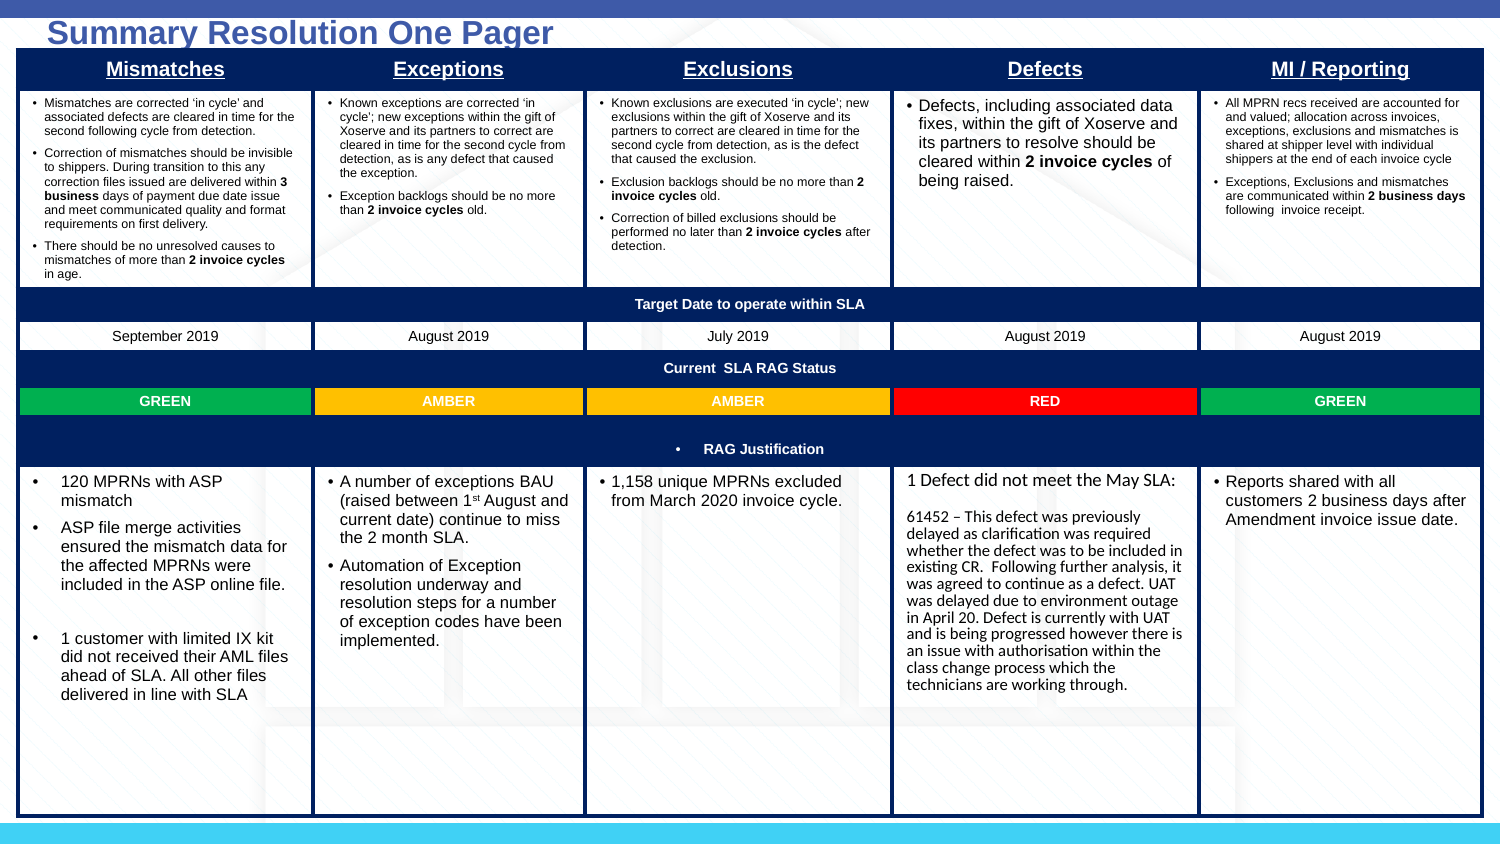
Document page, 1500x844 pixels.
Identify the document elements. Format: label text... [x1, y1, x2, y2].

table_cell GREEN [1201, 388, 1480, 415]
picture [0, 0, 1500, 844]
table_header MI / Reporting [1201, 52, 1480, 87]
table_cell Defects, including associated data fixes, within the gift of Xoserve and its partners to resolve should be cleared within 2 invoice cycles of being raised. [894, 91, 1197, 287]
table_cell 1,158 unique MPRNs excluded from March 2020 invoice cycle. [587, 467, 890, 814]
table_header Exclusions [587, 52, 890, 87]
table_cell Mismatches are corrected ‘in cycle’ and associated defects are cleared in time for the second following cycle from detection. Correction of mismatches should be invisible to shippers. During transition to this any correction files issued are delivered within 3 business days of payment due date issue and meet communicated quality and format requirements on first delivery. There should be no unresolved causes to mismatches of more than 2 invoice cycles in age. [20, 91, 311, 287]
table_cell GREEN [20, 388, 311, 415]
table_cell AMBER [315, 388, 583, 415]
table_cell August 2019 [894, 322, 1197, 350]
table_cell Known exceptions are corrected ‘in cycle’; new exceptions within the gift of Xoserve and its partners to correct are cleared in time for the second cycle from detection, as is any defect that caused the exception. Exception backlogs should be no more than 2 invoice cycles old. [315, 91, 583, 287]
table_cell September 2019 [20, 322, 311, 350]
table_cell A number of exceptions BAU (raised between 1st August and current date) continue to miss the 2 month SLA. Automation of Exception resolution underway and resolution steps for a number of exception codes have been implemented. [315, 467, 583, 814]
table_cell August 2019 [1201, 322, 1480, 350]
table_cell 120 MPRNs with ASP mismatch ASP file merge activities ensured the mismatch data for the affected MPRNs were included in the ASP online file. 1 customer with limited IX kit did not received their AML files ahead of SLA. All other files delivered in line with SLA [20, 467, 311, 814]
table_cell Current SLA RAG Status [20, 354, 1480, 384]
table_cell Reports shared with all customers 2 business days after Amendment invoice issue date. [1201, 467, 1480, 814]
table_cell RED [894, 388, 1197, 415]
table_header Mismatches [20, 52, 311, 87]
table_cell Known exclusions are executed ‘in cycle’; new exclusions within the gift of Xoserve and its partners to correct are cleared in time for the second cycle from detection, as is the defect that caused the exclusion. Exclusion backlogs should be no more than 2 invoice cycles old. Correction of billed exclusions should be performed no later than 2 invoice cycles after detection. [587, 91, 890, 287]
table_cell RAG Justification [20, 419, 1480, 463]
table_cell AMBER [587, 388, 890, 415]
table_cell Target Date to operate within SLA [20, 291, 1480, 318]
table_cell All MPRN recs received are accounted for and valued; allocation across invoices, exceptions, exclusions and mismatches is shared at shipper level with individual shippers at the end of each invoice cycle Exceptions, Exclusions and mismatches are communicated within 2 business days following invoice receipt. [1201, 91, 1480, 287]
table_header Exceptions [315, 52, 583, 87]
table_cell August 2019 [315, 322, 583, 350]
title Summary Resolution One Pager [31, 0, 1428, 48]
table_header Defects [894, 52, 1197, 87]
table_cell 1 Defect did not meet the May SLA: 61452 – This defect was previously delayed as clarification was required whether the defect was to be included in existing CR. Following further analysis, it was agreed to continue as a defect. UAT was delayed due to environment outage in April 20. Defect is currently with UAT and is being progressed however there is an issue with authorisation within the class change process which the technicians are working through. [894, 467, 1197, 814]
table_cell July 2019 [587, 322, 890, 350]
